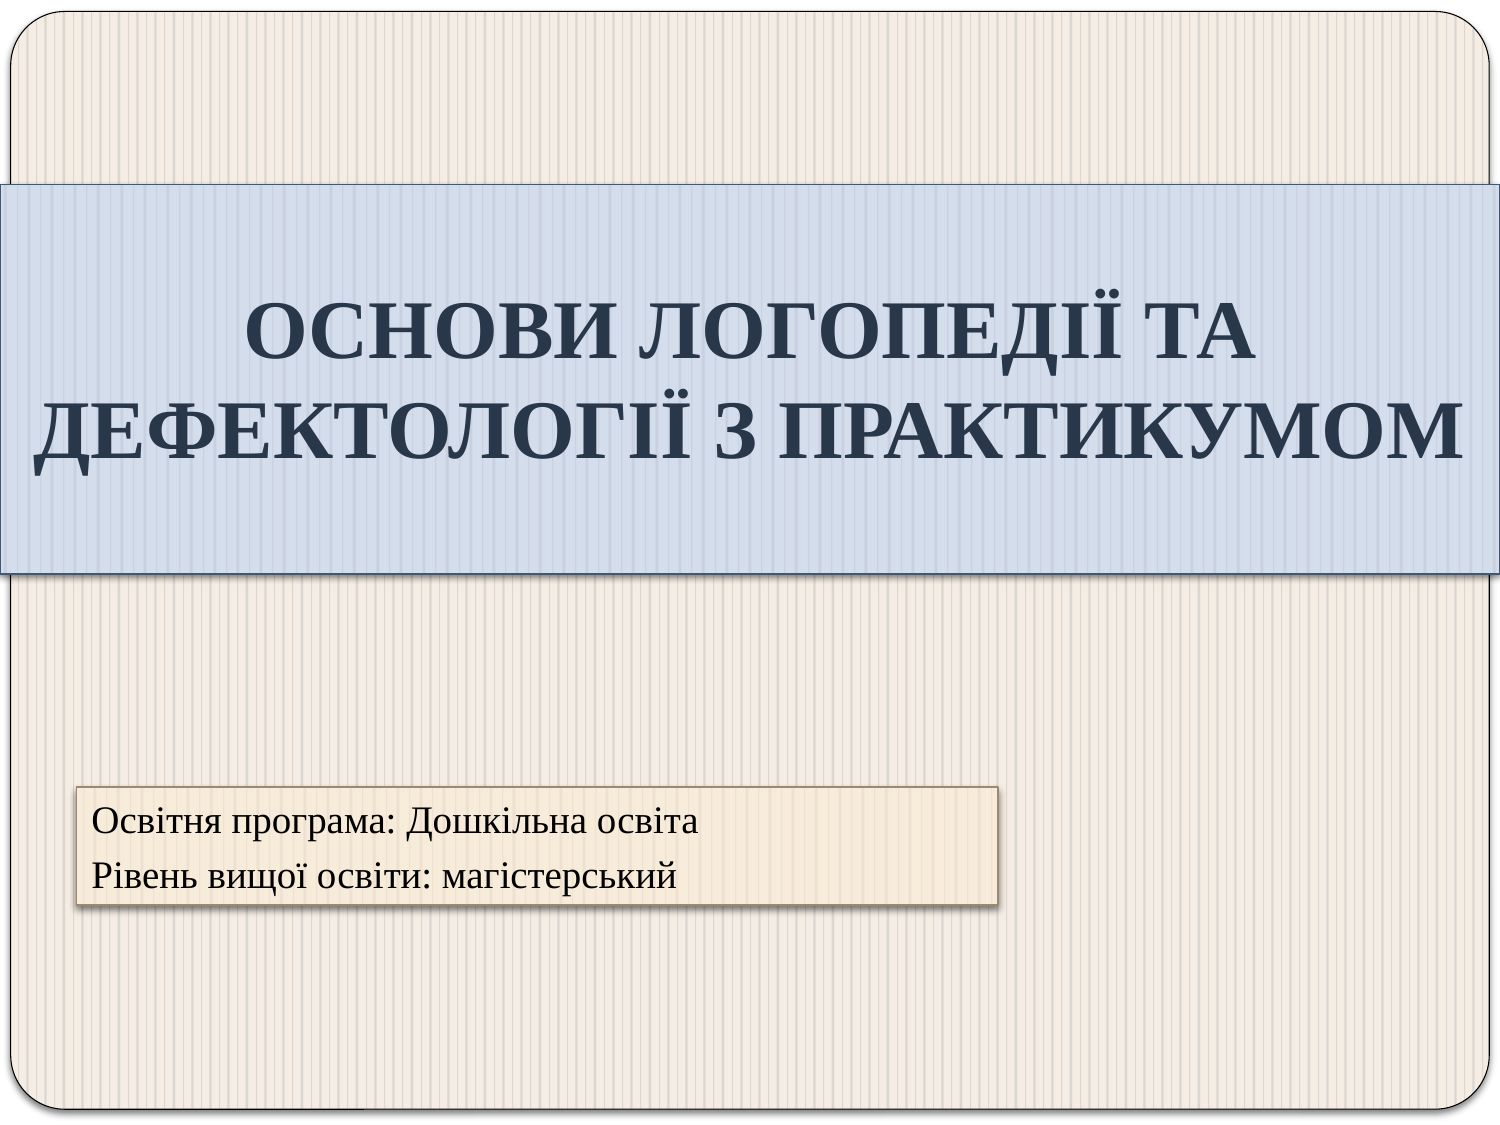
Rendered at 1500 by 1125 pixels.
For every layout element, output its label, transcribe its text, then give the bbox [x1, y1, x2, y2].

subtitle Освітня програма: Дошкільна освіта Рівень вищої освіти: магістерський [76, 786, 999, 906]
title ОСНОВИ ЛОГОПЕДІЇ ТА ДЕФЕКТОЛОГІЇ З ПРАКТИКУМОМ [0, 184, 1500, 575]
